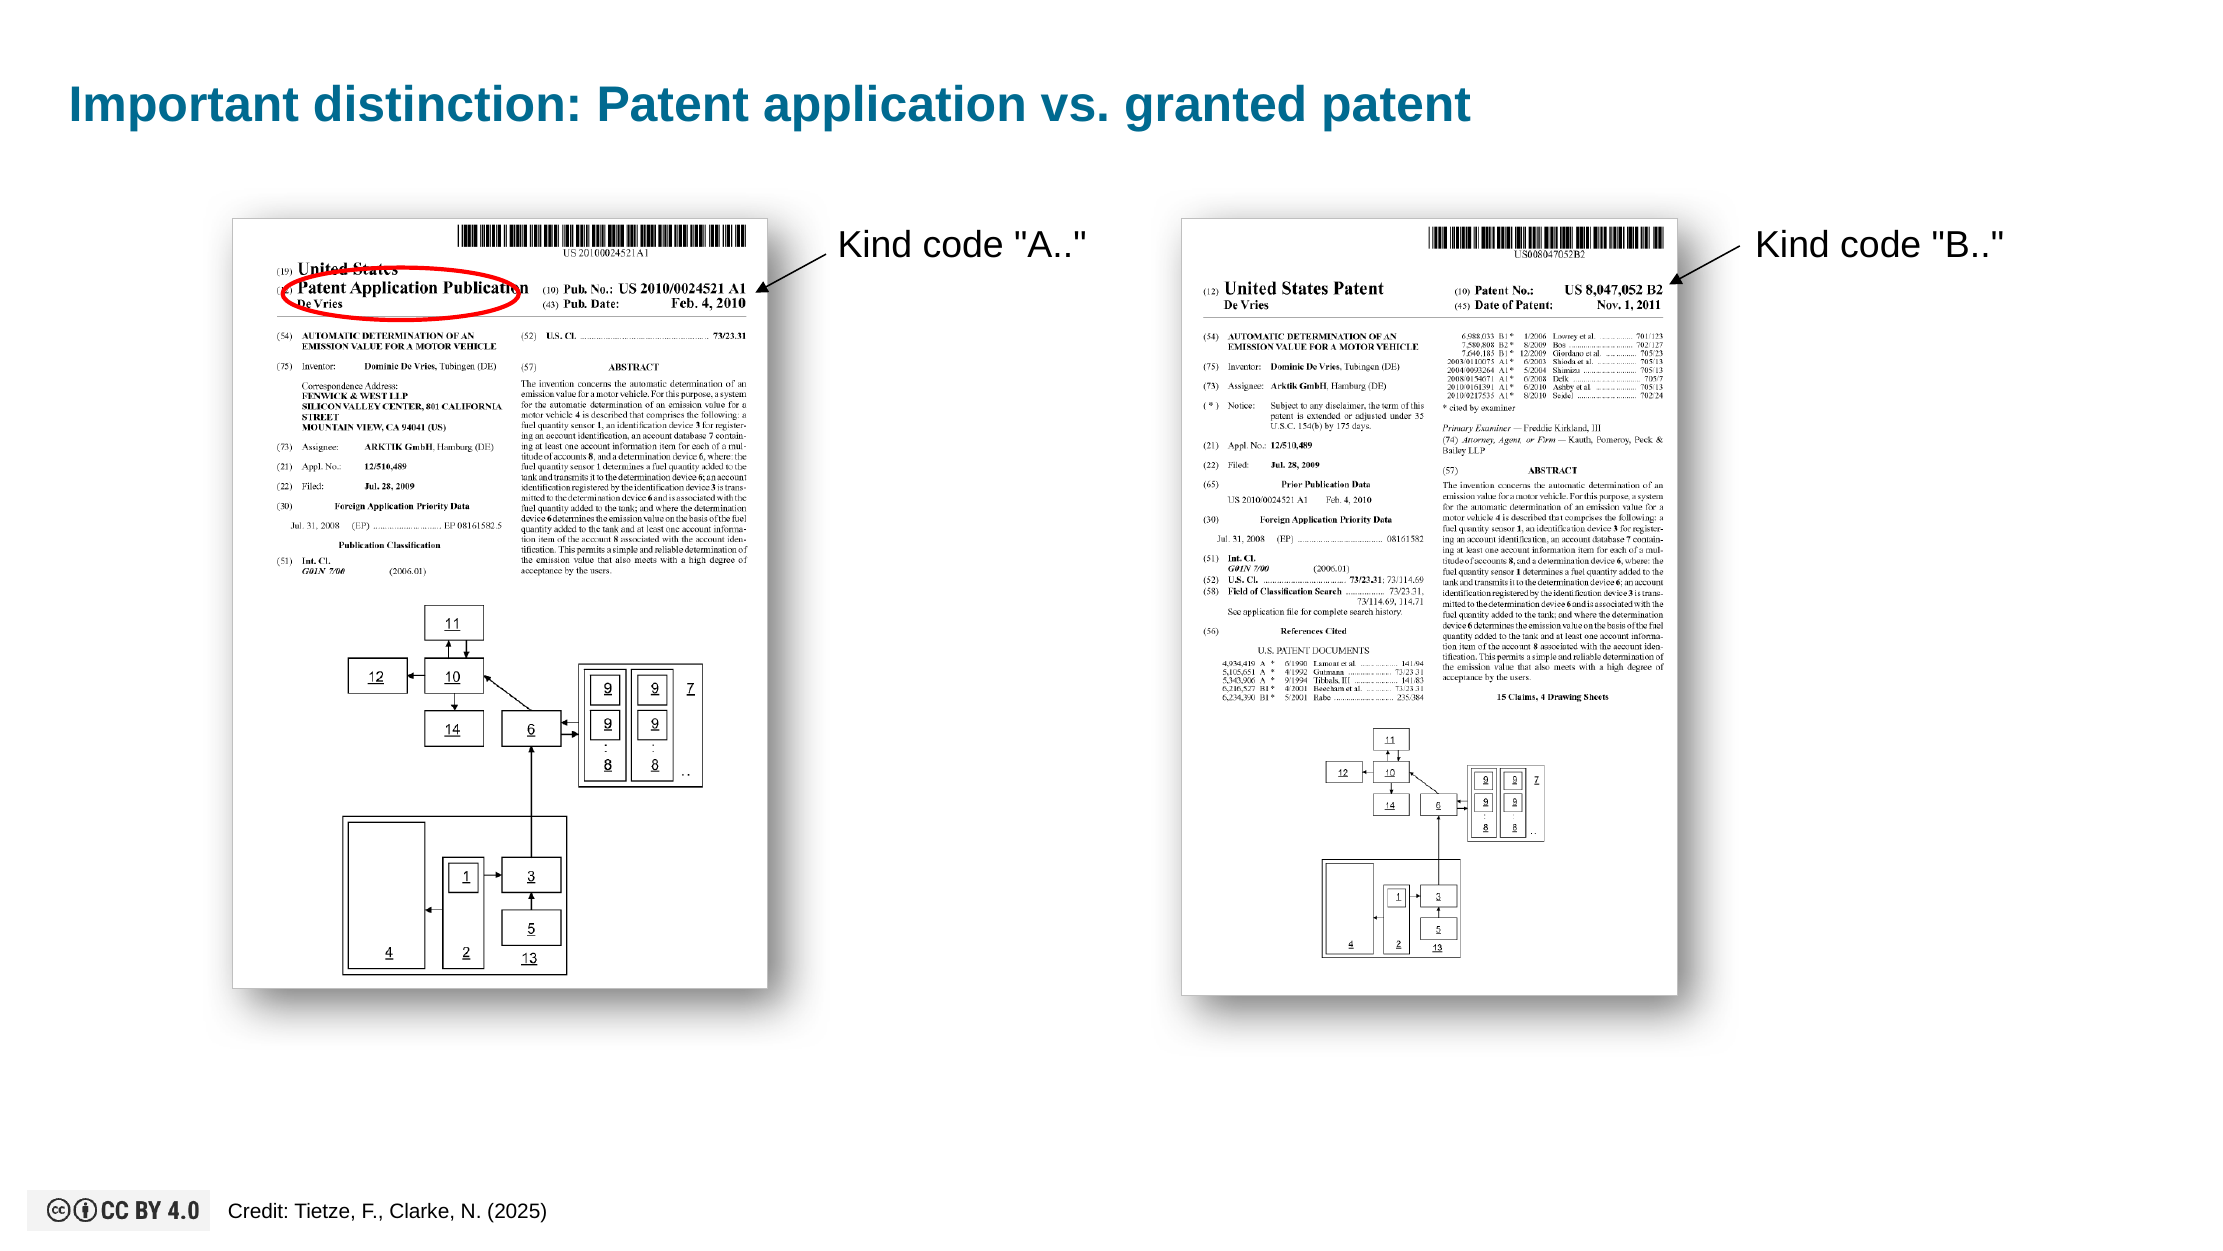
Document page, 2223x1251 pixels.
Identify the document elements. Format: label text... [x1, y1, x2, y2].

title Important distinction: Patent application vs. granted patent [68, 46, 2075, 165]
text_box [755, 253, 827, 293]
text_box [1668, 245, 1741, 285]
text_box Kind code "B.." [1654, 212, 2105, 273]
picture [1181, 217, 1678, 997]
picture [232, 217, 769, 989]
text_box Kind code "A.." [737, 212, 1187, 273]
picture [27, 1190, 210, 1231]
